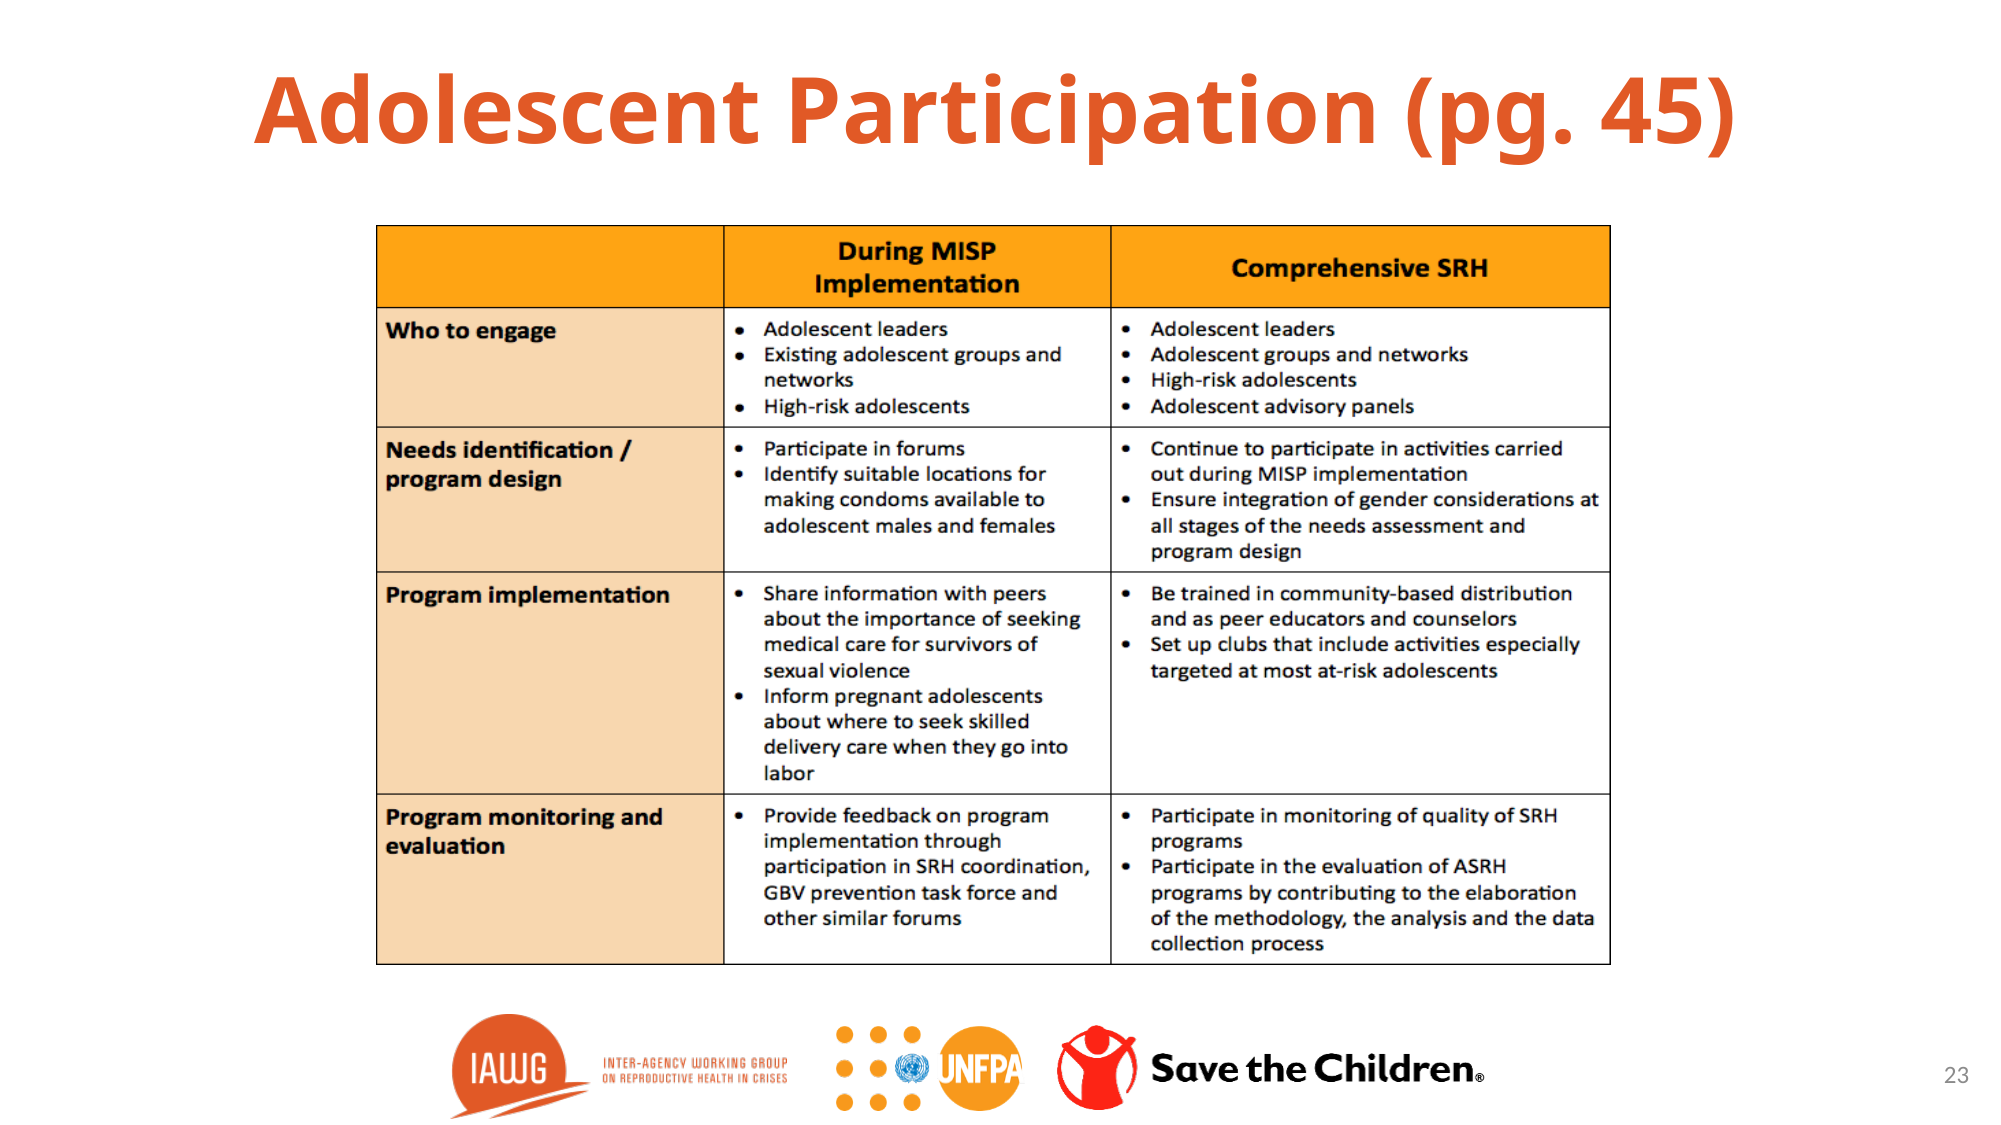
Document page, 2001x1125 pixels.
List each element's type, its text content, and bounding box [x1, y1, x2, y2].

text_box [150, 223, 917, 261]
picture [376, 225, 1611, 965]
picture [1042, 1010, 1500, 1125]
picture [450, 1014, 787, 1119]
title Adolescent Participation (pg. 45) [133, 5, 1859, 223]
slide_number 23 [1534, 1043, 1985, 1104]
picture [836, 1026, 1025, 1111]
